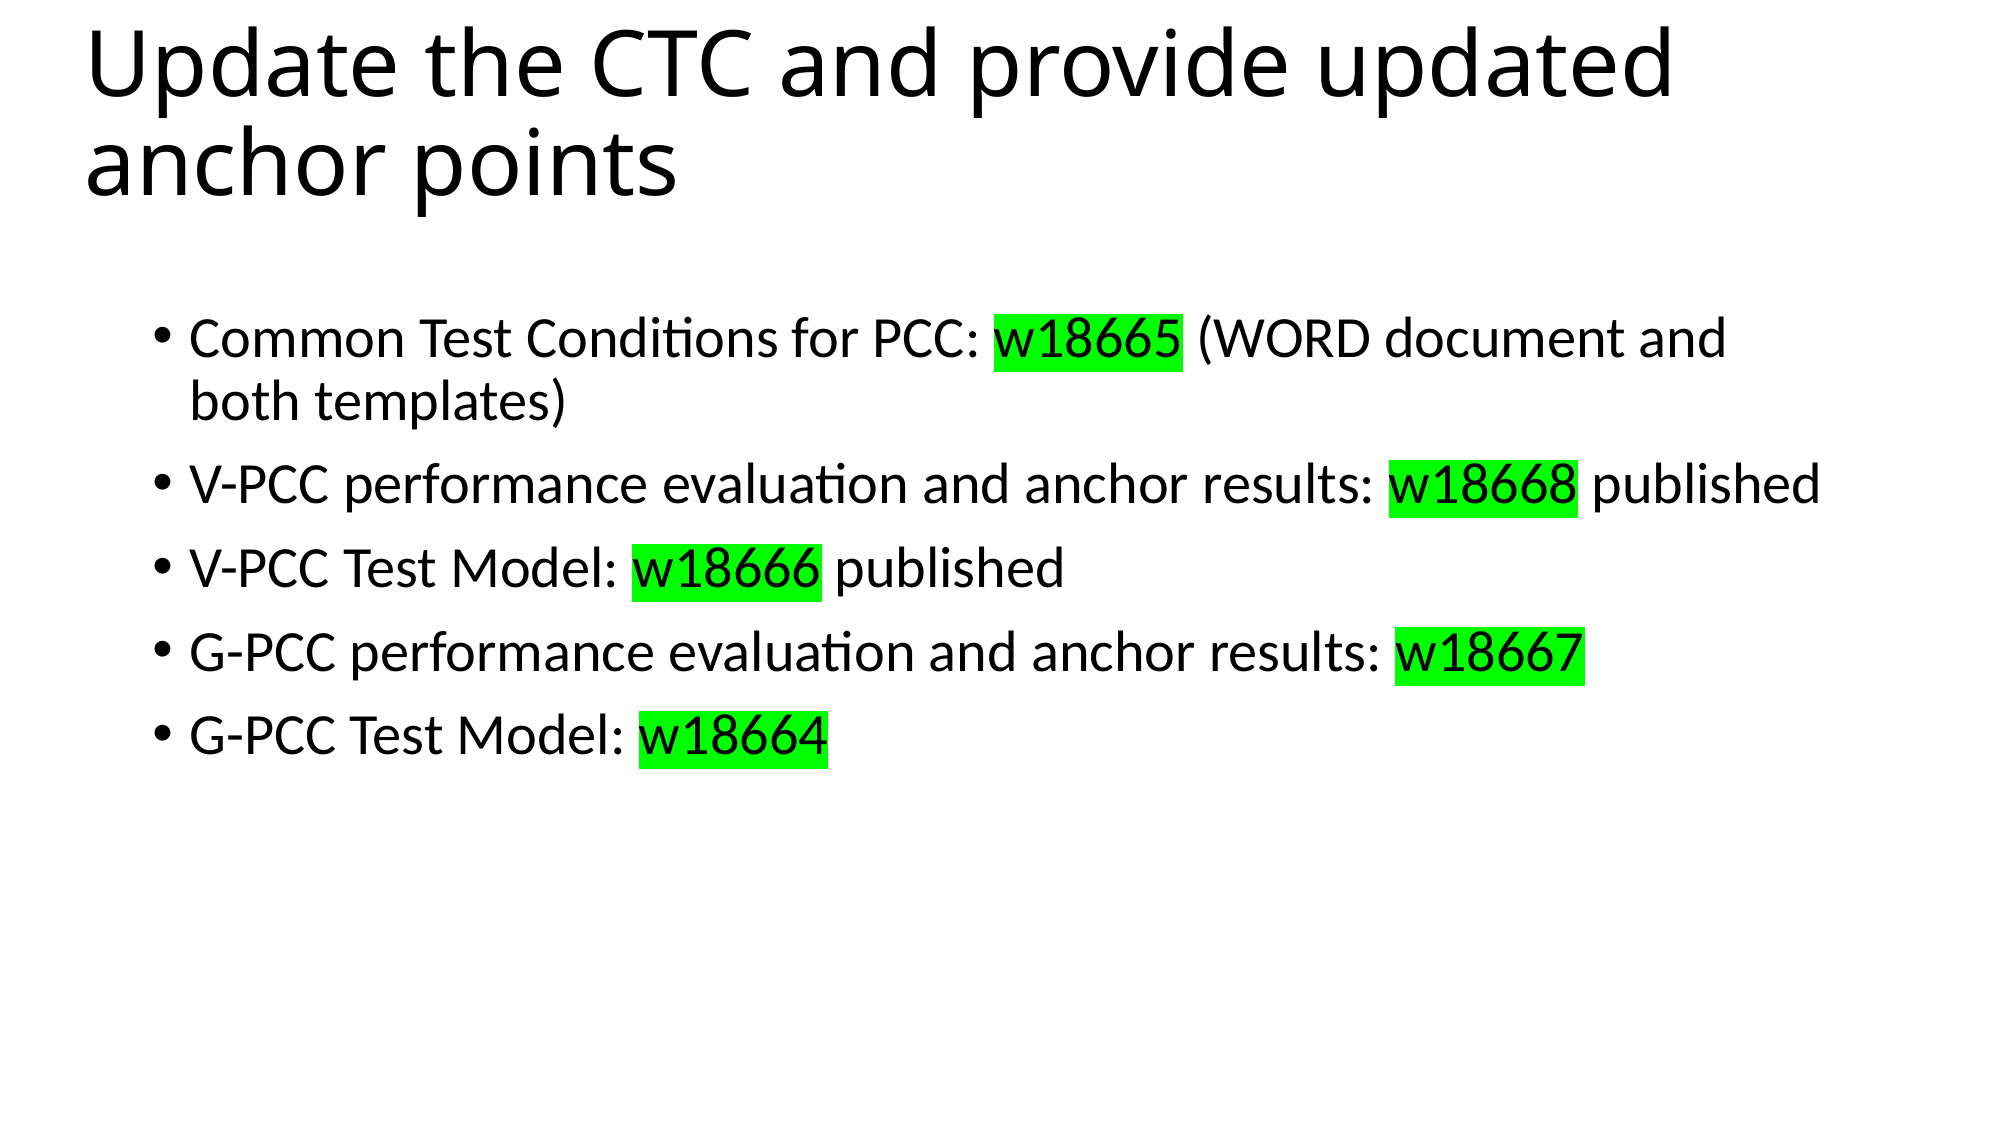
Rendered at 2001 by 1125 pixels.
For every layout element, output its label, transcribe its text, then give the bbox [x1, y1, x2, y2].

title Update the CTC and provide updated anchor points [69, 3, 1931, 231]
list Common Test Conditions for PCC: w18665 (WORD document and both templates) V-PCC performance evaluation and anchor results: w18668 published V-PCC Test Model: w18666 published G-PCC performance evaluation and anchor results: w18667 G-PCC Test Model: w18664 [137, 299, 1863, 933]
